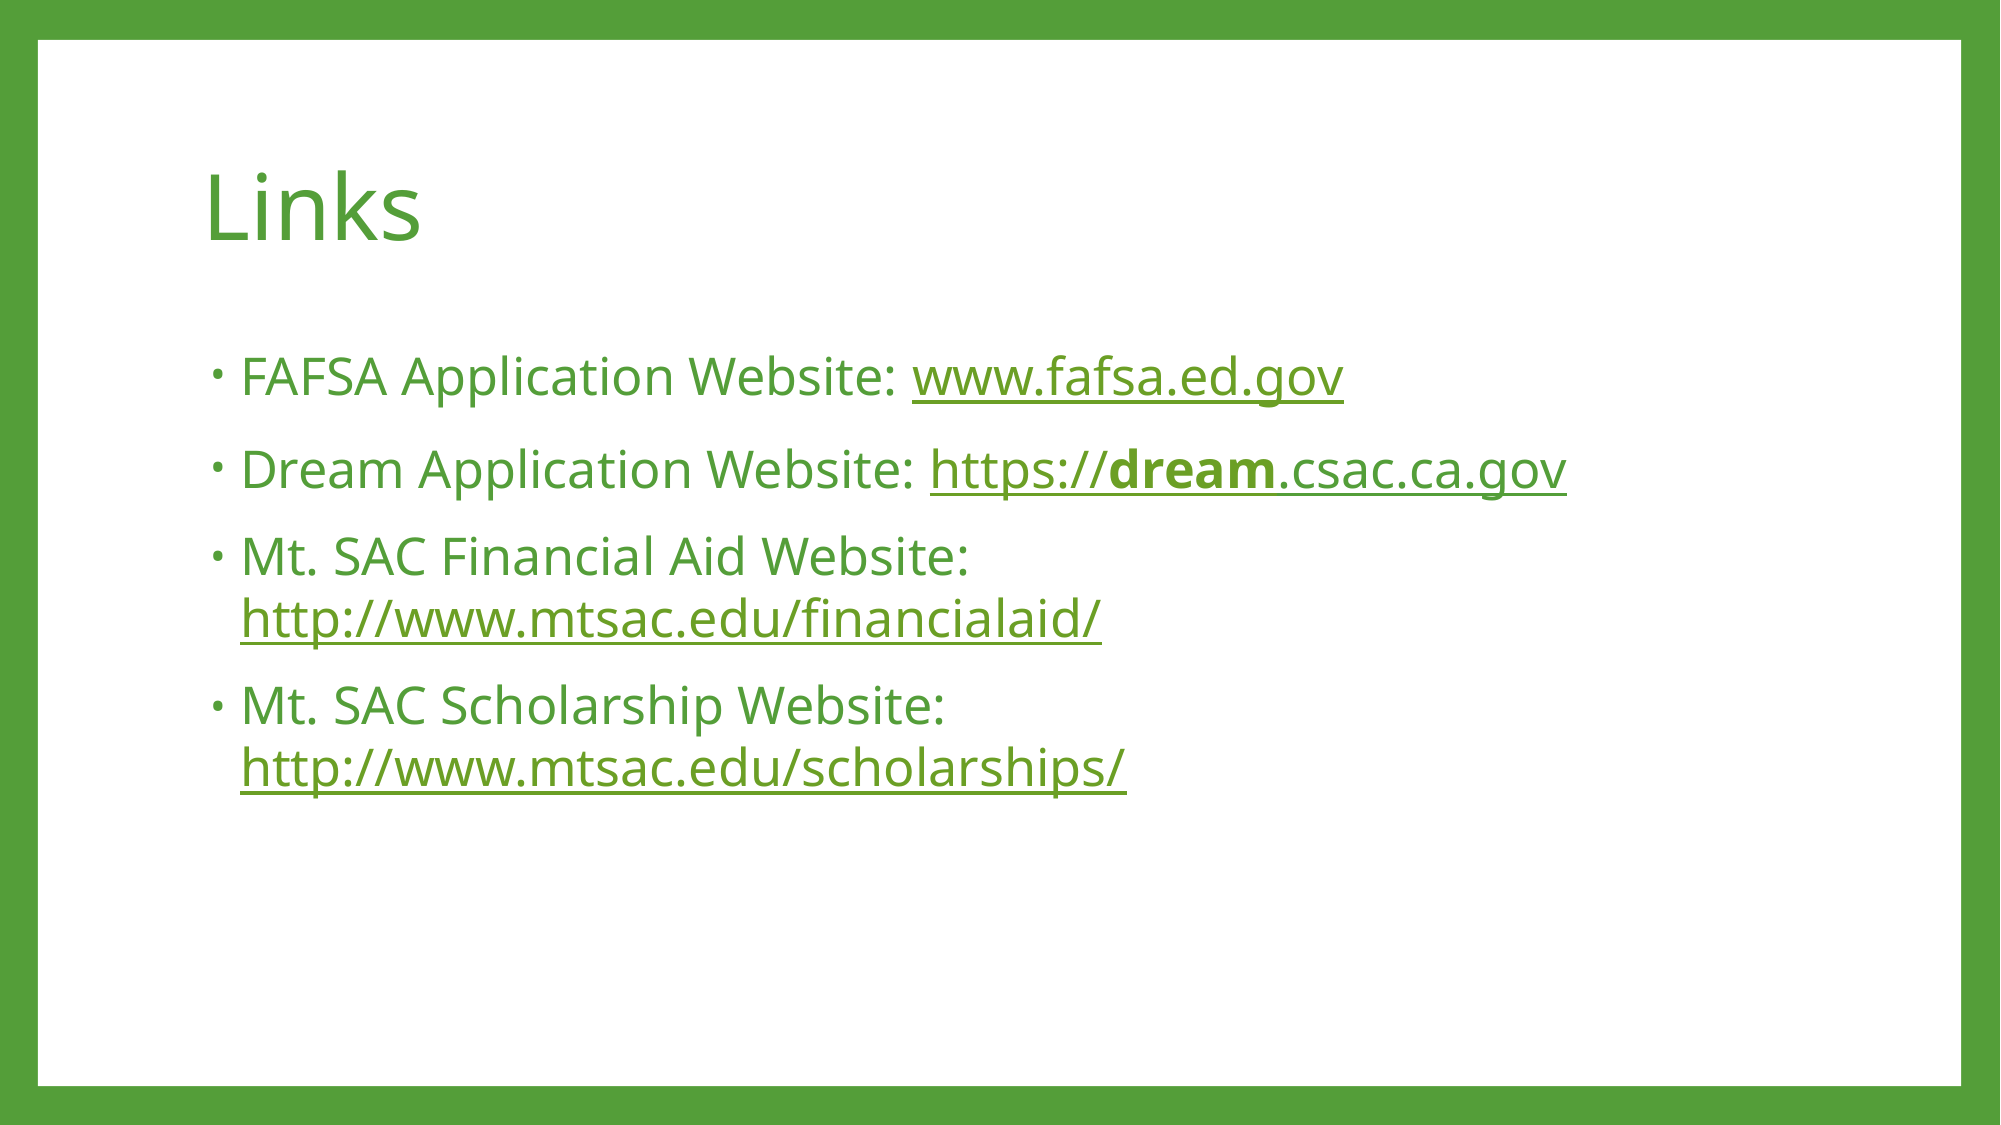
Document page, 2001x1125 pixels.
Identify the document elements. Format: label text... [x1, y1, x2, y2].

list FAFSA Application Website: www.fafsa.ed.gov Dream Application Website: https://dream.csac.ca.gov Mt. SAC Financial Aid Website: http://www.mtsac.edu/financialaid/ Mt. SAC Scholarship Website: http://www.mtsac.edu/scholarships/ [187, 337, 1808, 1000]
title Links [187, 99, 1808, 323]
